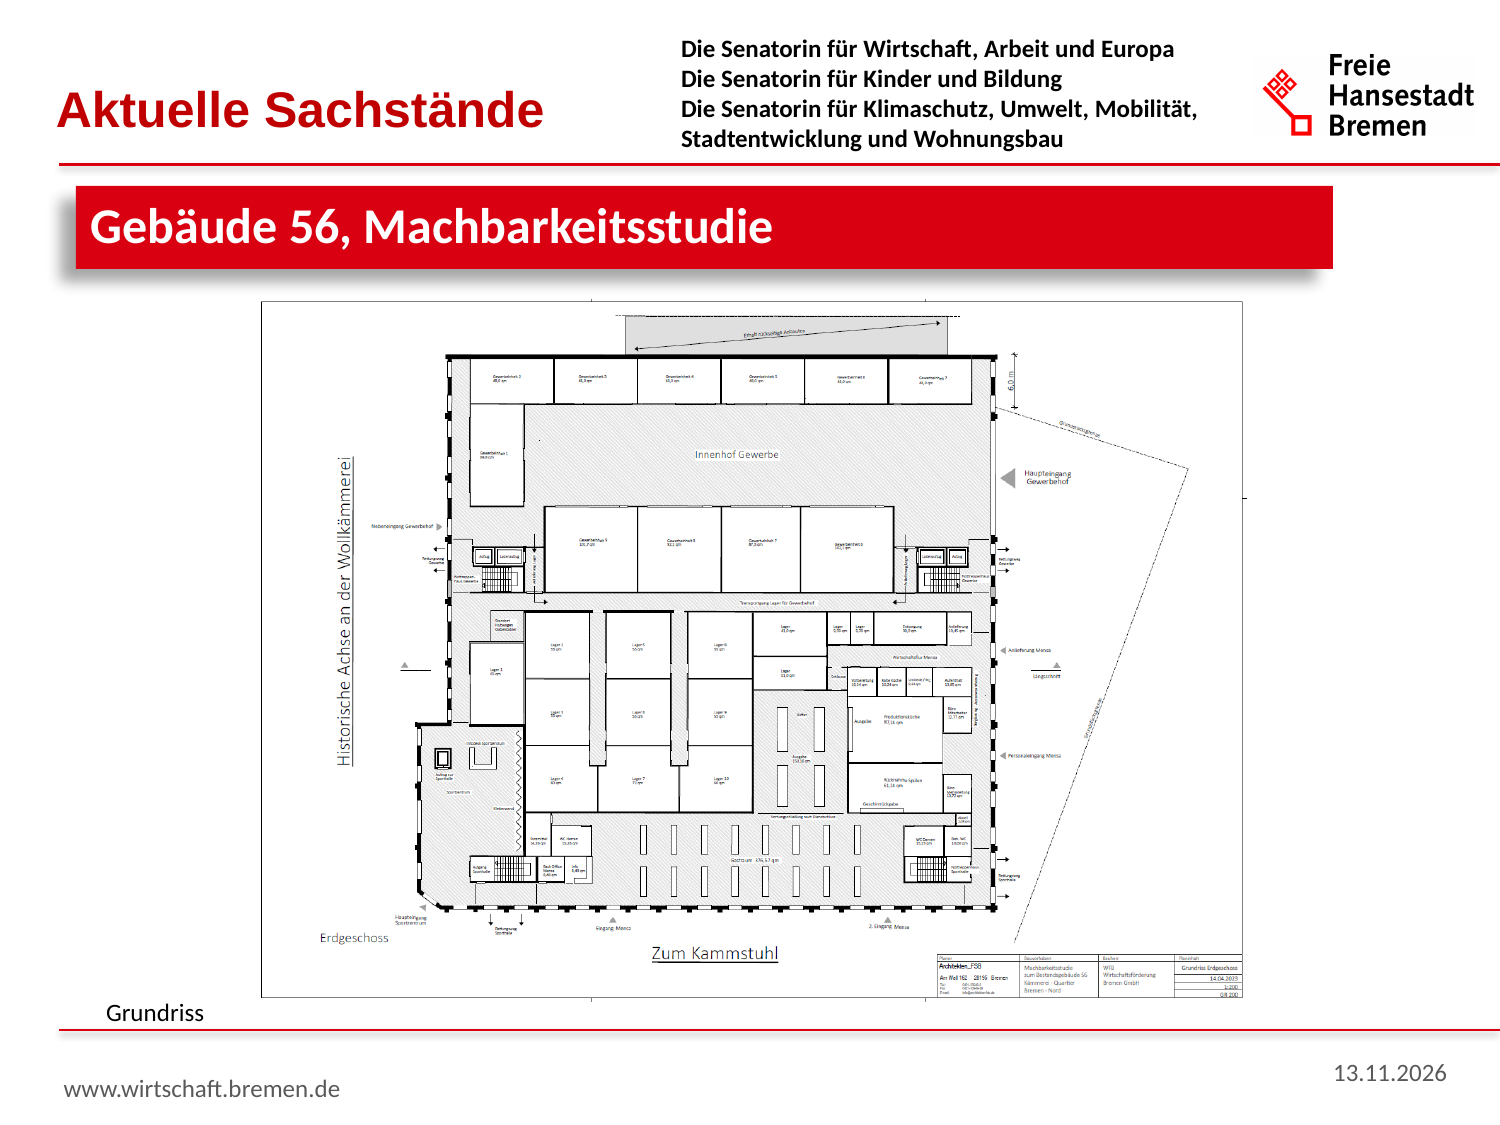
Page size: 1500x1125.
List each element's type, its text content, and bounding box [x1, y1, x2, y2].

text_box Grundriss [91, 988, 885, 1054]
picture [1254, 54, 1474, 136]
text_box Aktuelle Sachstände [40, 70, 936, 217]
text_box Gebäude 56, Machbarkeitsstudie [75, 185, 1333, 269]
picture [253, 299, 1247, 1002]
